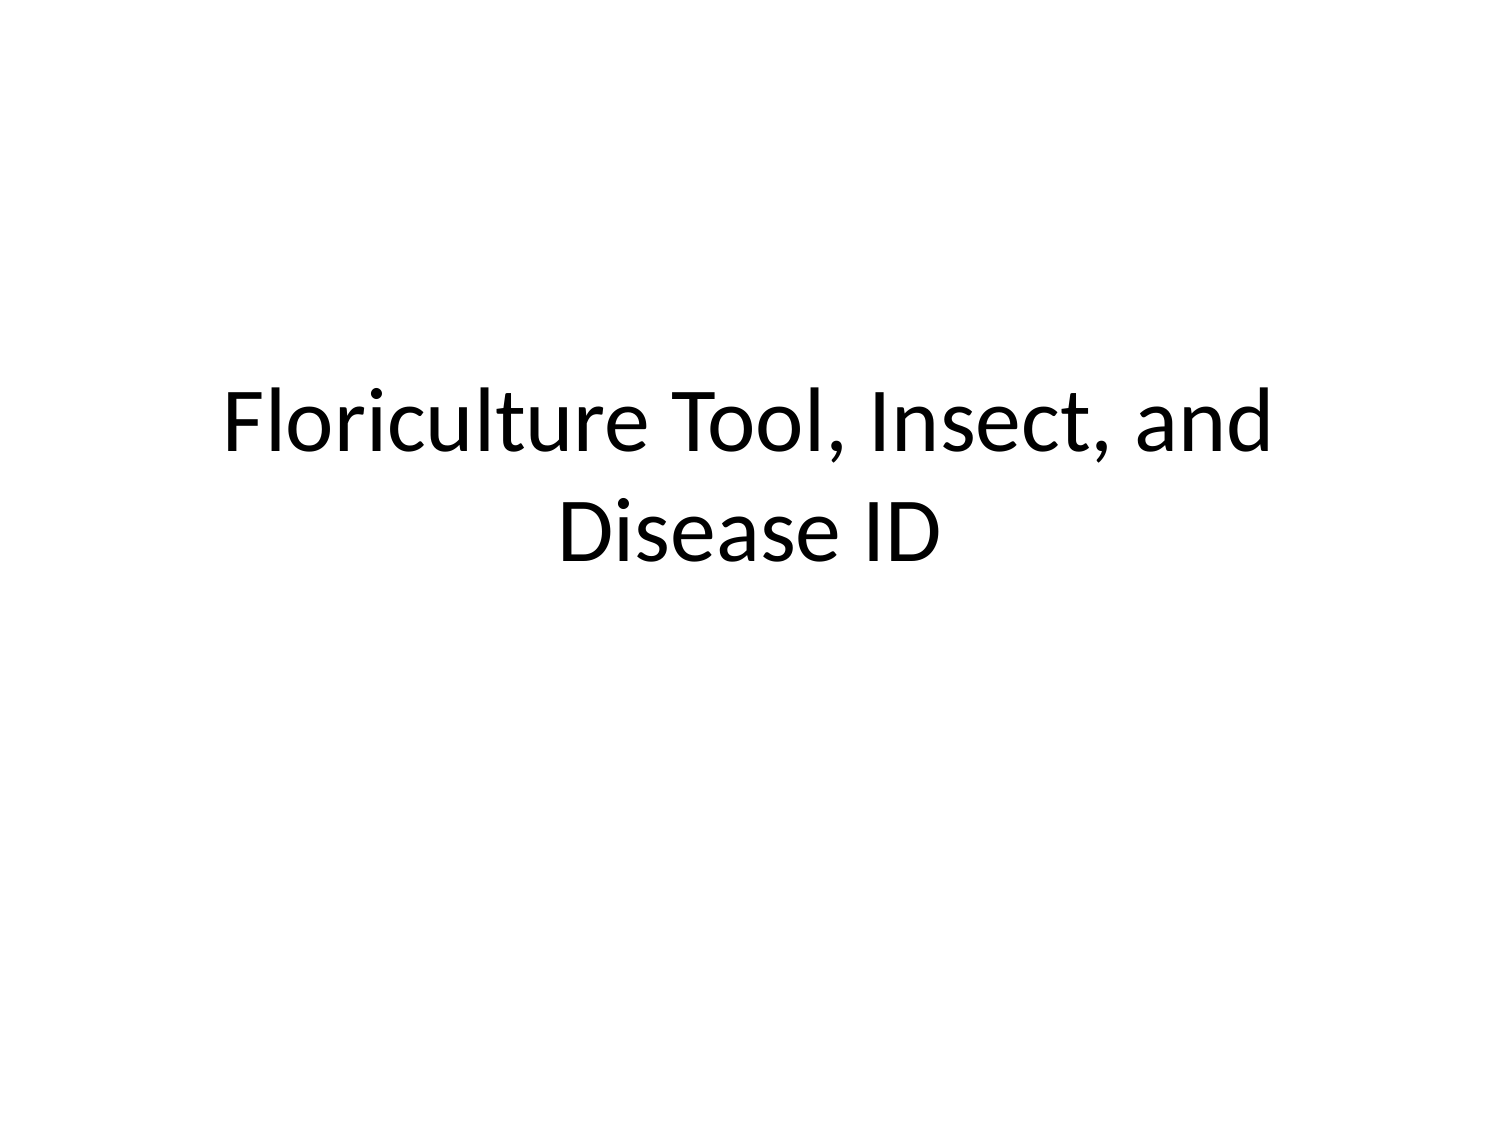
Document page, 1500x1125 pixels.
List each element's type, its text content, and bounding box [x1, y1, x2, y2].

title Floriculture Tool, Insect, and Disease ID [112, 349, 1388, 591]
